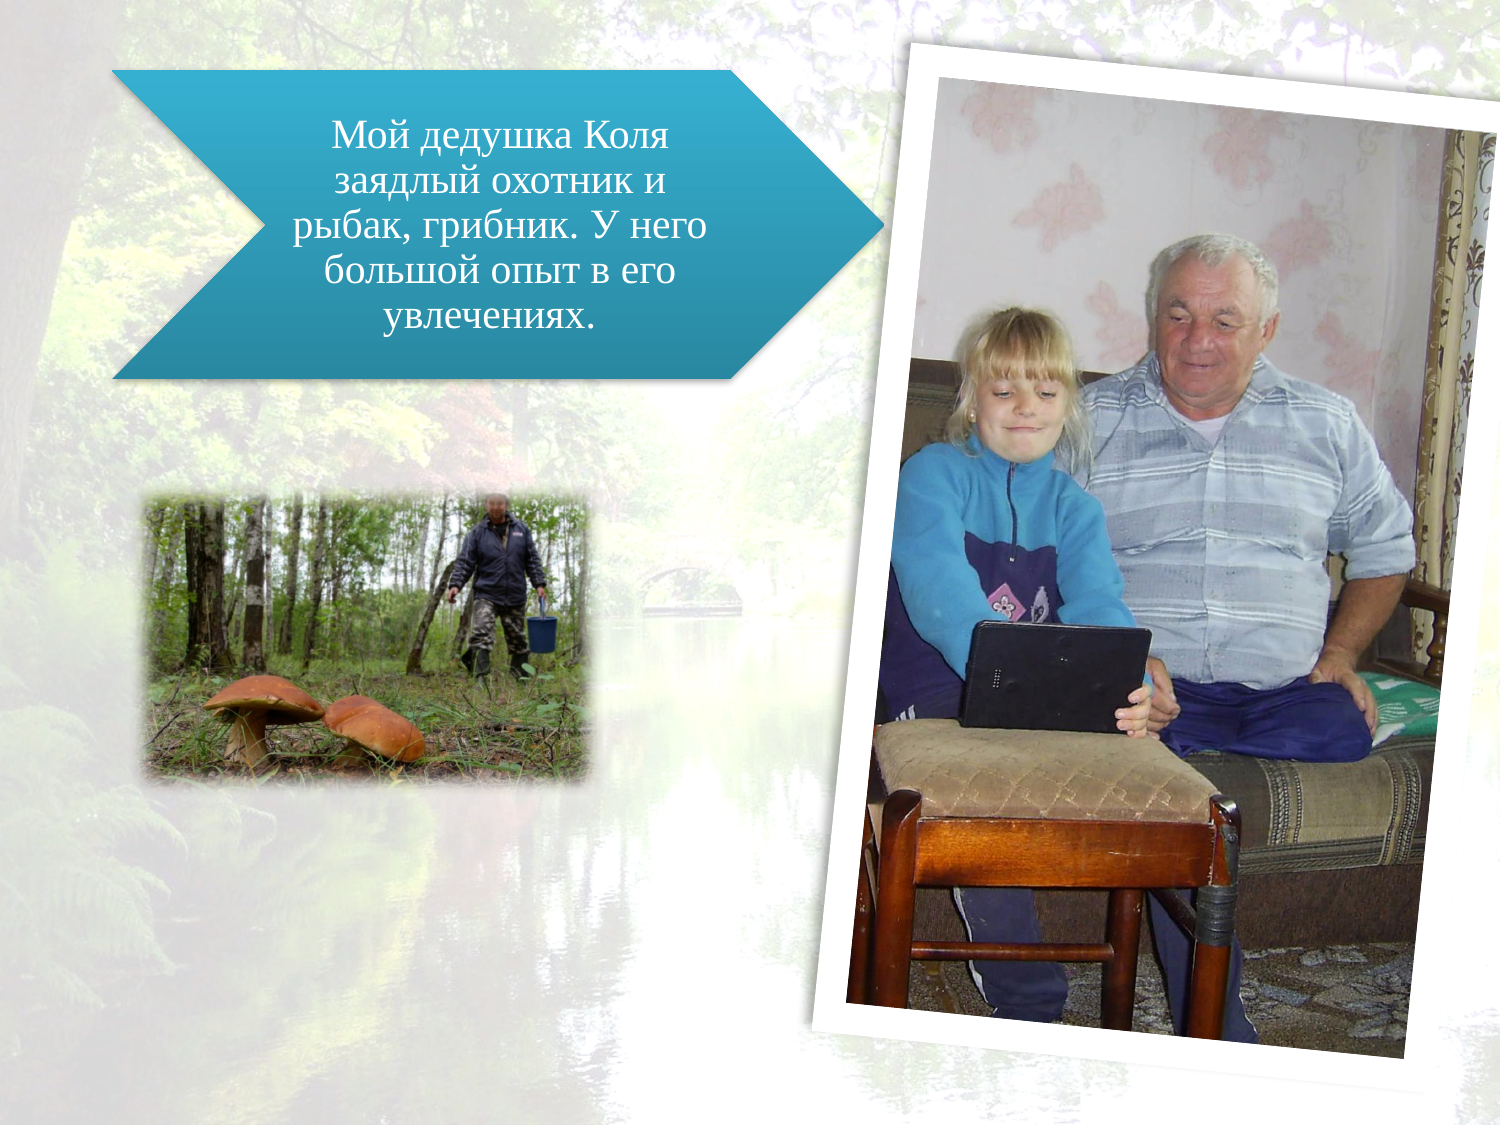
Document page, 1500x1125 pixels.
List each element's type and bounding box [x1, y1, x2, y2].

text_box [70, 70, 926, 380]
picture [0, 0, 1500, 1125]
